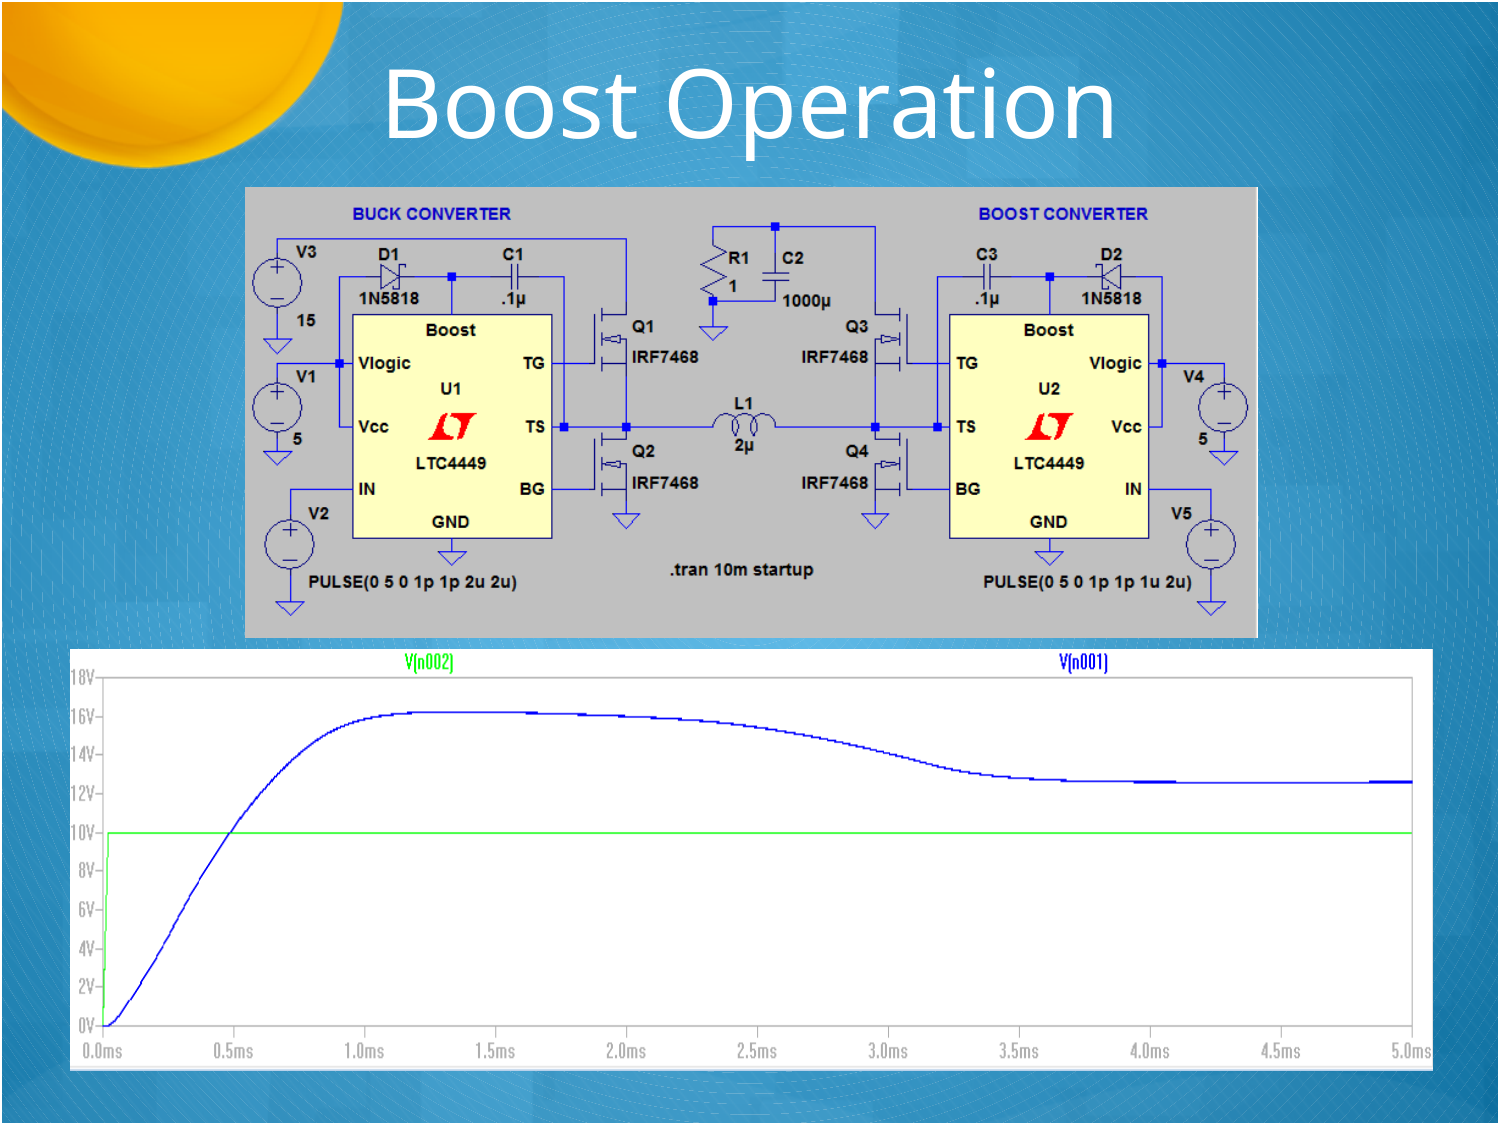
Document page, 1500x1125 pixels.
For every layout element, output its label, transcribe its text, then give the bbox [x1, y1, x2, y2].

picture [2, 163, 1498, 1123]
picture [2, 2, 1498, 37]
title Boost Operation [0, 37, 1500, 163]
